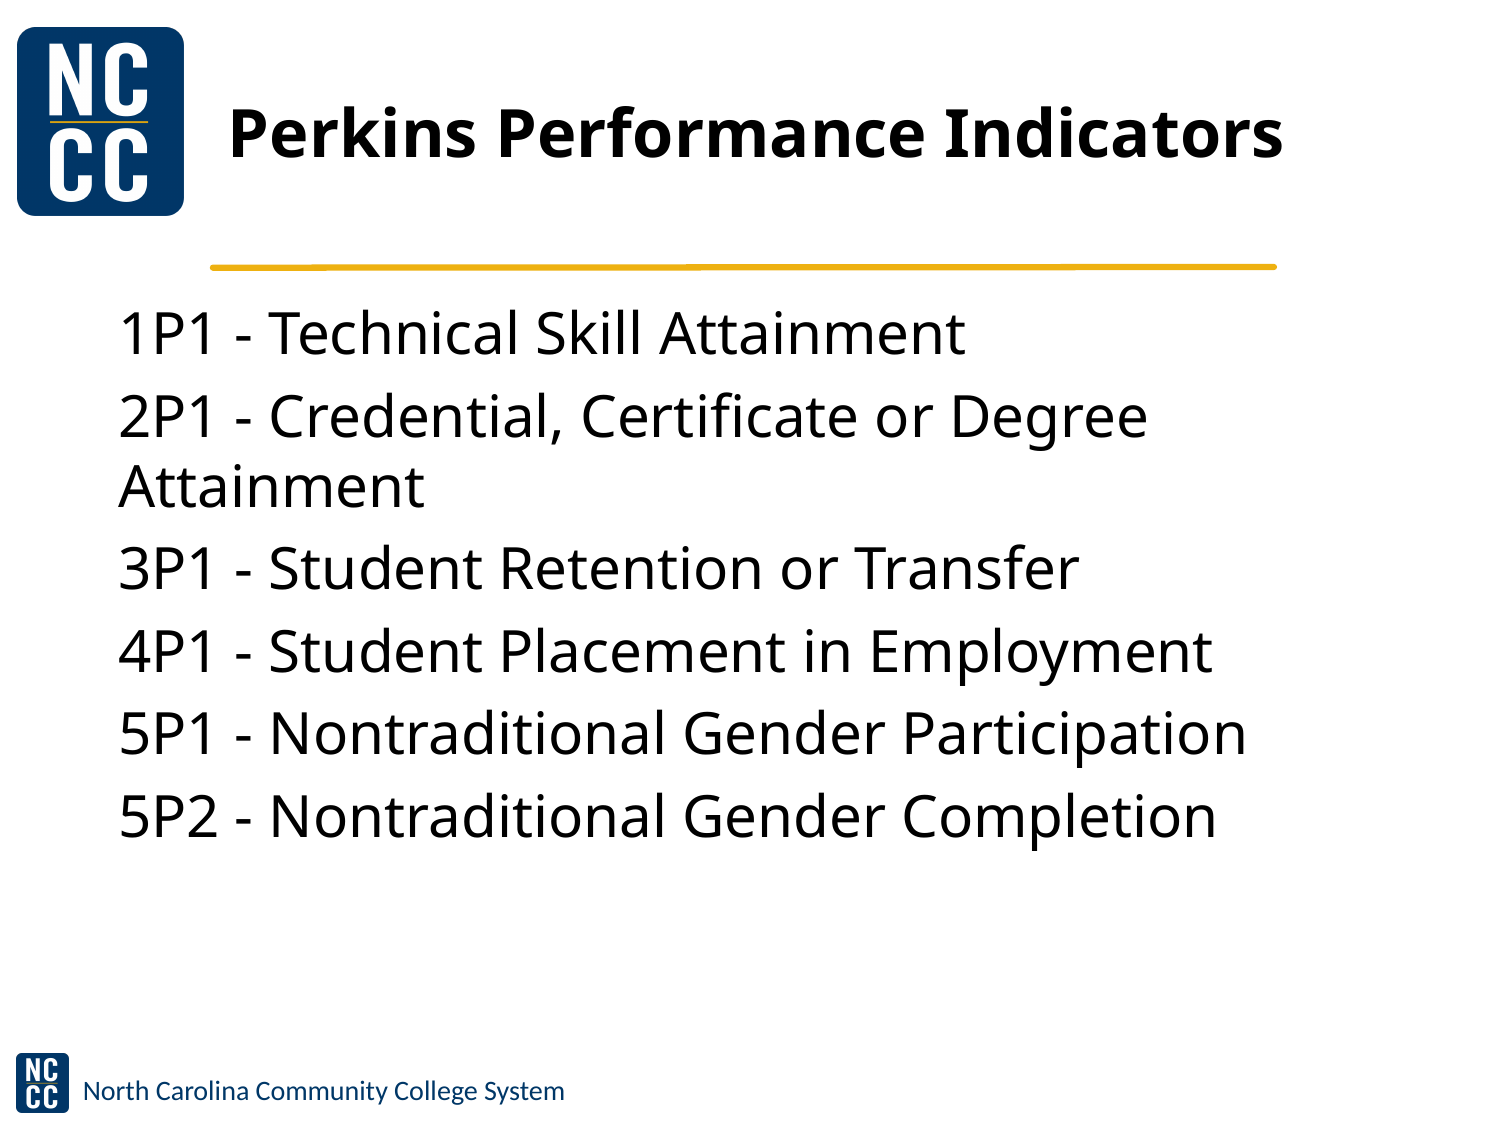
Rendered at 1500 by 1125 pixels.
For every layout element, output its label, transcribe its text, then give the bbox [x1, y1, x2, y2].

list 1P1 - Technical Skill Attainment 2P1 - Credential, Certificate or Degree Attainment 3P1 - Student Retention or Transfer 4P1 - Student Placement in Employment 5P1 - Nontraditional Gender Participation 5P2 - Nontraditional Gender Completion [103, 288, 1451, 1066]
title Perkins Performance Indicators [212, 27, 1421, 246]
picture [16, 1053, 69, 1113]
picture [17, 27, 184, 216]
